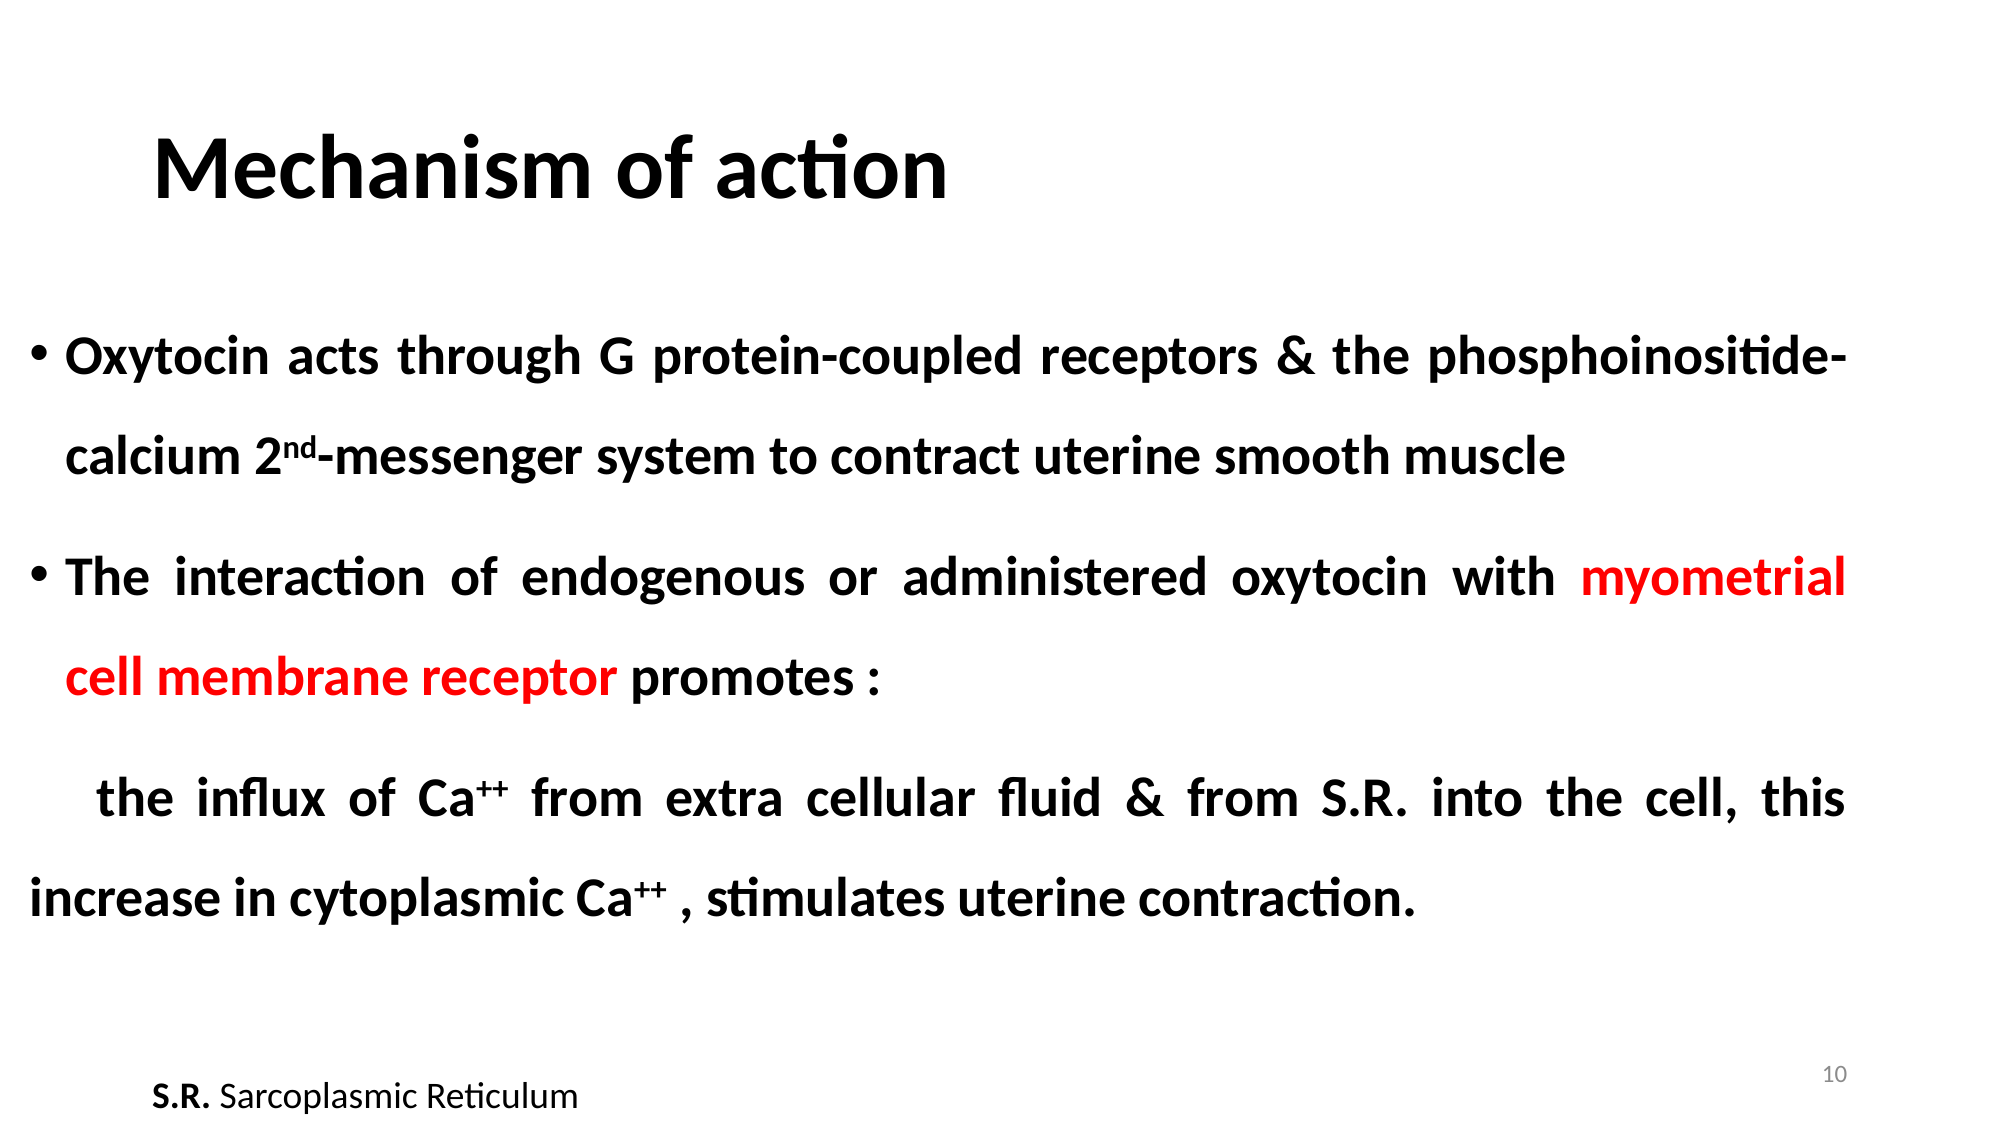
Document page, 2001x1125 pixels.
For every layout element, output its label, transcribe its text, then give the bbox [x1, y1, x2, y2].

title Mechanism of action [137, 59, 1863, 277]
list Oxytocin acts through G protein-coupled receptors & the phosphoinositide-calcium 2nd-messenger system to contract uterine smooth muscle The interaction of endogenous or administered oxytocin with myometrial cell membrane receptor promotes : the influx of Ca++ from extra cellular fluid & from S.R. into the cell, this increase in cytoplasmic Ca++ , stimulates uterine contraction. [14, 277, 1863, 1014]
slide_number 10 [1412, 1042, 1863, 1103]
text_box S.R. Sarcoplasmic Reticulum [137, 1063, 678, 1124]
